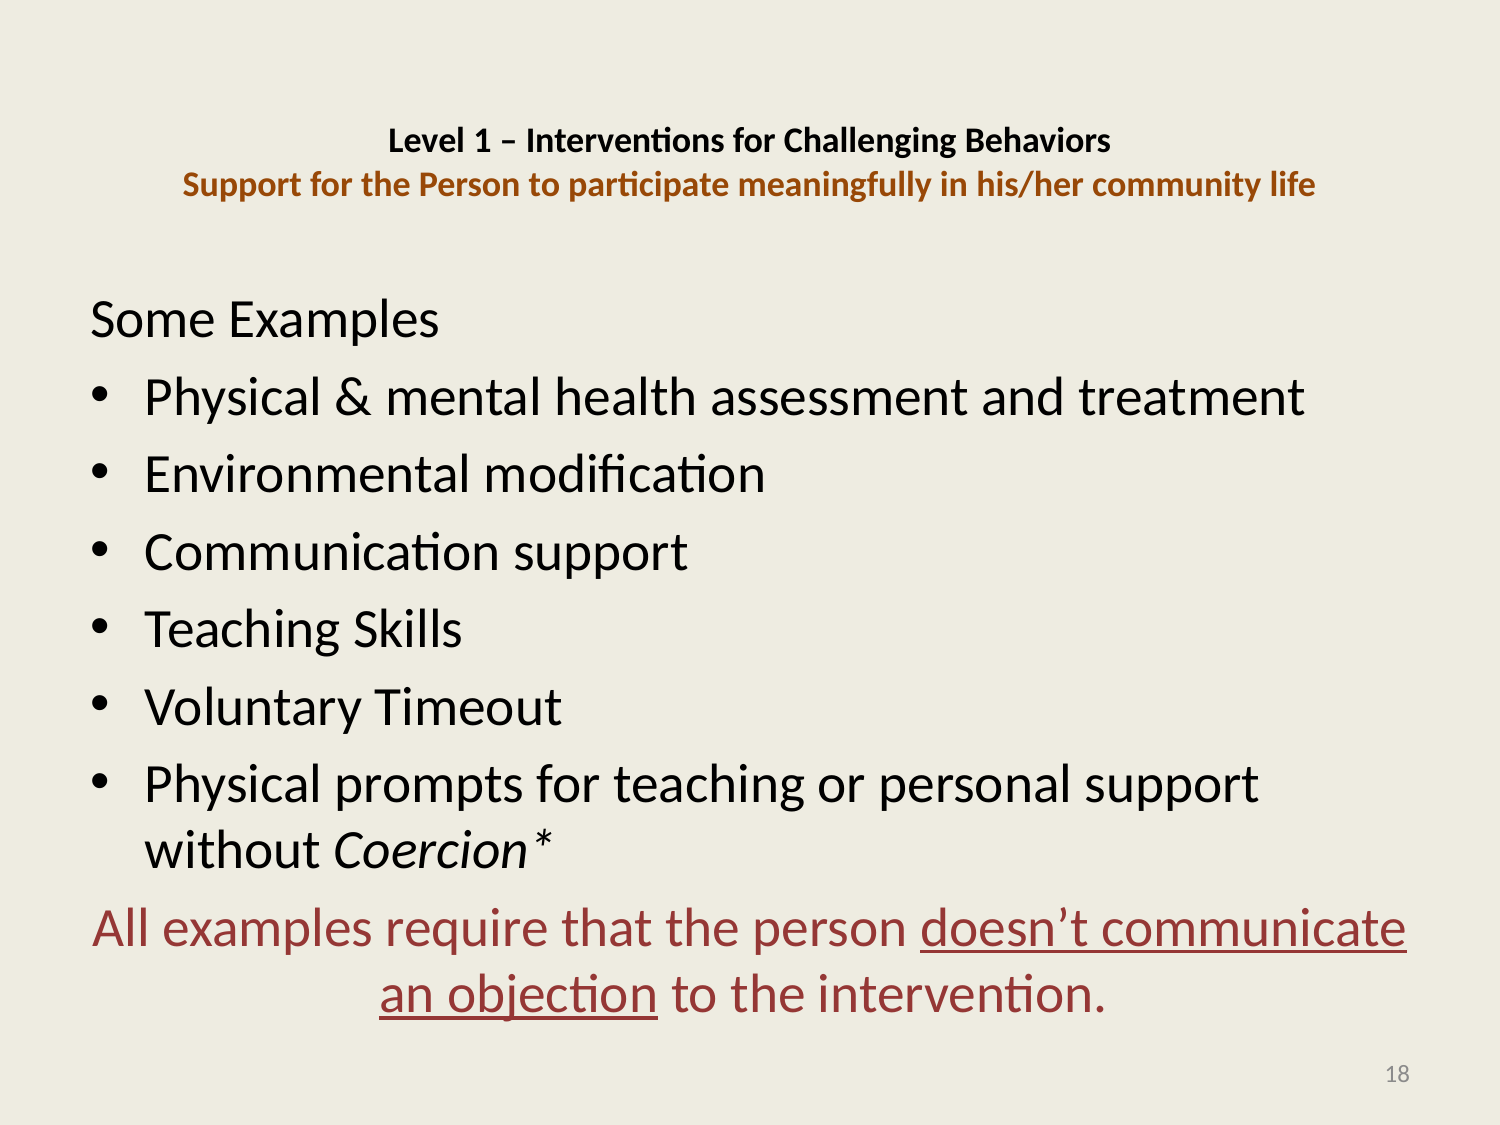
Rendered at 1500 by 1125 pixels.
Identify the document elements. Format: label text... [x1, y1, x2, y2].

list Some Examples Physical & mental health assessment and treatment Environmental modification Communication support Teaching Skills Voluntary Timeout Physical prompts for teaching or personal support without Coercion* All examples require that the person doesn’t communicate an objection to the intervention. [75, 275, 1425, 1038]
slide_number 18 [1074, 1042, 1425, 1103]
title Level 1 – Interventions for Challenging Behaviors Support for the Person to participate meaningfully in his/her community life [75, 45, 1425, 275]
